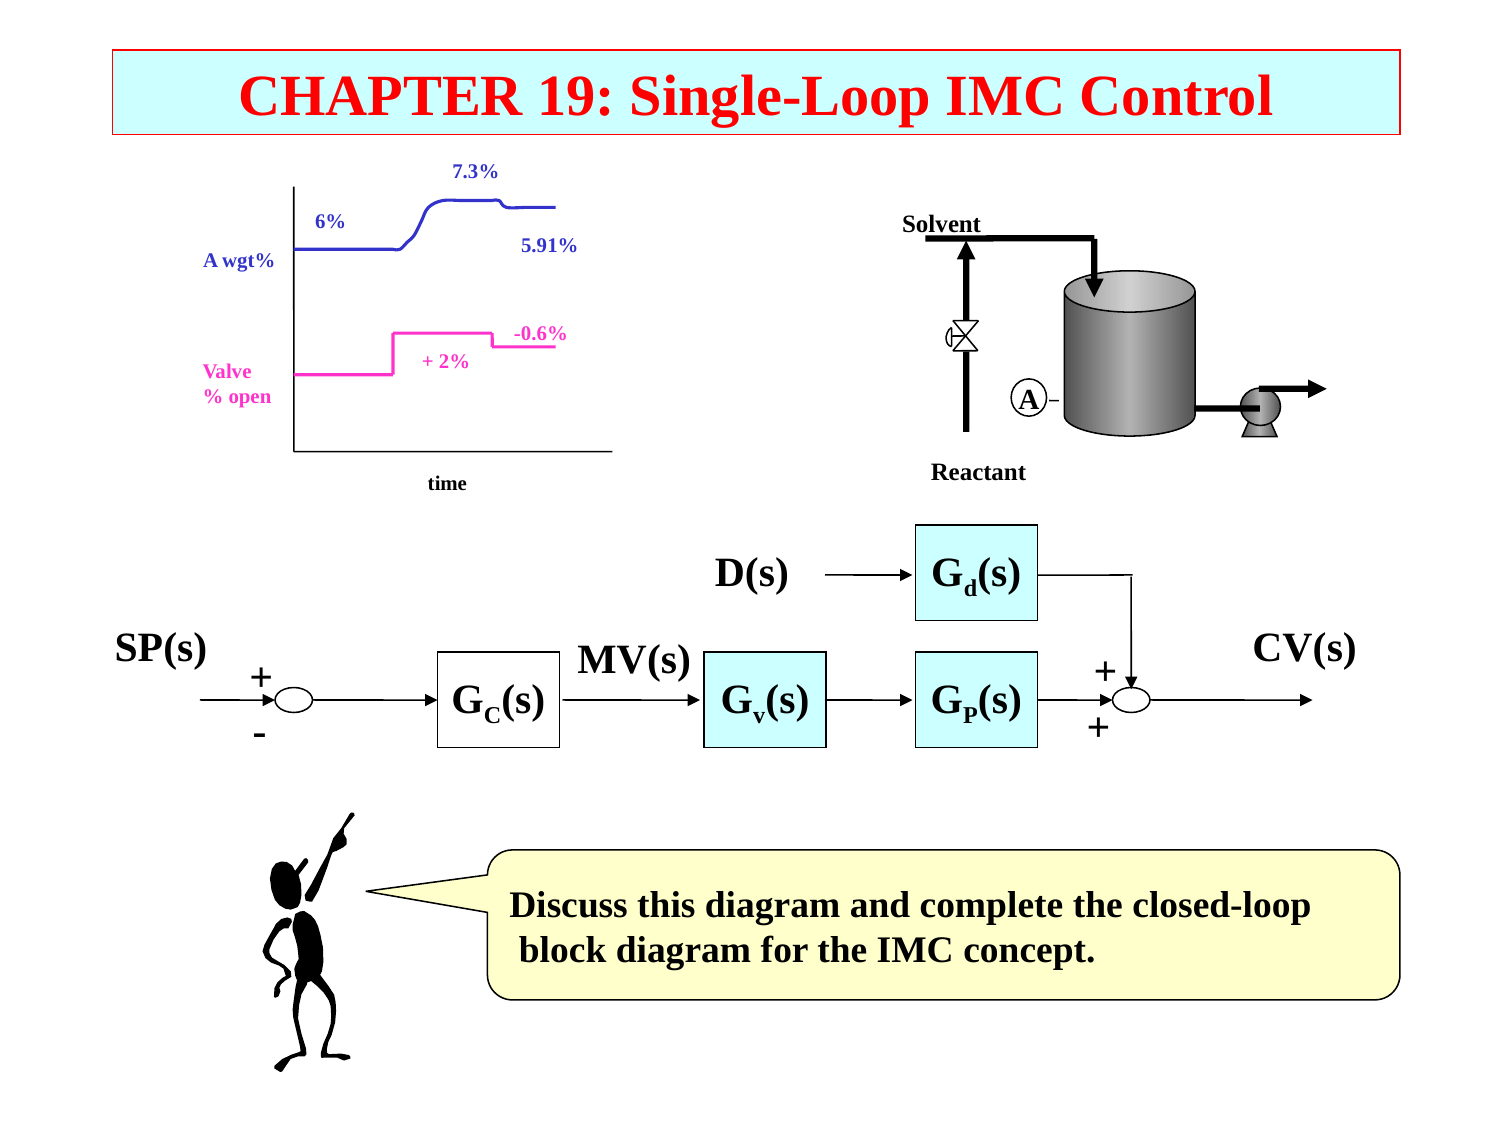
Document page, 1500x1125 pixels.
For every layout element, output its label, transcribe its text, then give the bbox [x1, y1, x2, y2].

text_box + [1078, 636, 1133, 702]
text_box D(s) [699, 537, 813, 603]
text_box Gd(s) [915, 524, 1038, 621]
text_box GC(s) [437, 652, 560, 748]
text_box Gv(s) [704, 652, 827, 748]
text_box [282, 687, 313, 713]
text_box [1126, 687, 1150, 713]
text_box SP(s) [99, 612, 238, 678]
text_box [887, 199, 1327, 494]
text_box [1133, 676, 1138, 686]
text_box [562, 693, 700, 707]
text_box [312, 693, 438, 707]
text_box MV(s) [562, 624, 725, 690]
text_box [824, 568, 913, 582]
text_box CV(s) [1237, 612, 1375, 678]
text_box - [237, 696, 282, 762]
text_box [262, 812, 355, 1073]
text_box + [1071, 692, 1126, 757]
text_box Discuss this diagram and complete the closed-loop block diagram for the IMC concept. [365, 849, 1400, 1000]
text_box GP(s) [915, 652, 1038, 748]
text_box + [234, 642, 288, 707]
text_box CHAPTER 19: Single-Loop IMC Control [112, 50, 1400, 135]
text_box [187, 149, 613, 503]
text_box [1149, 693, 1313, 707]
text_box [824, 693, 913, 707]
